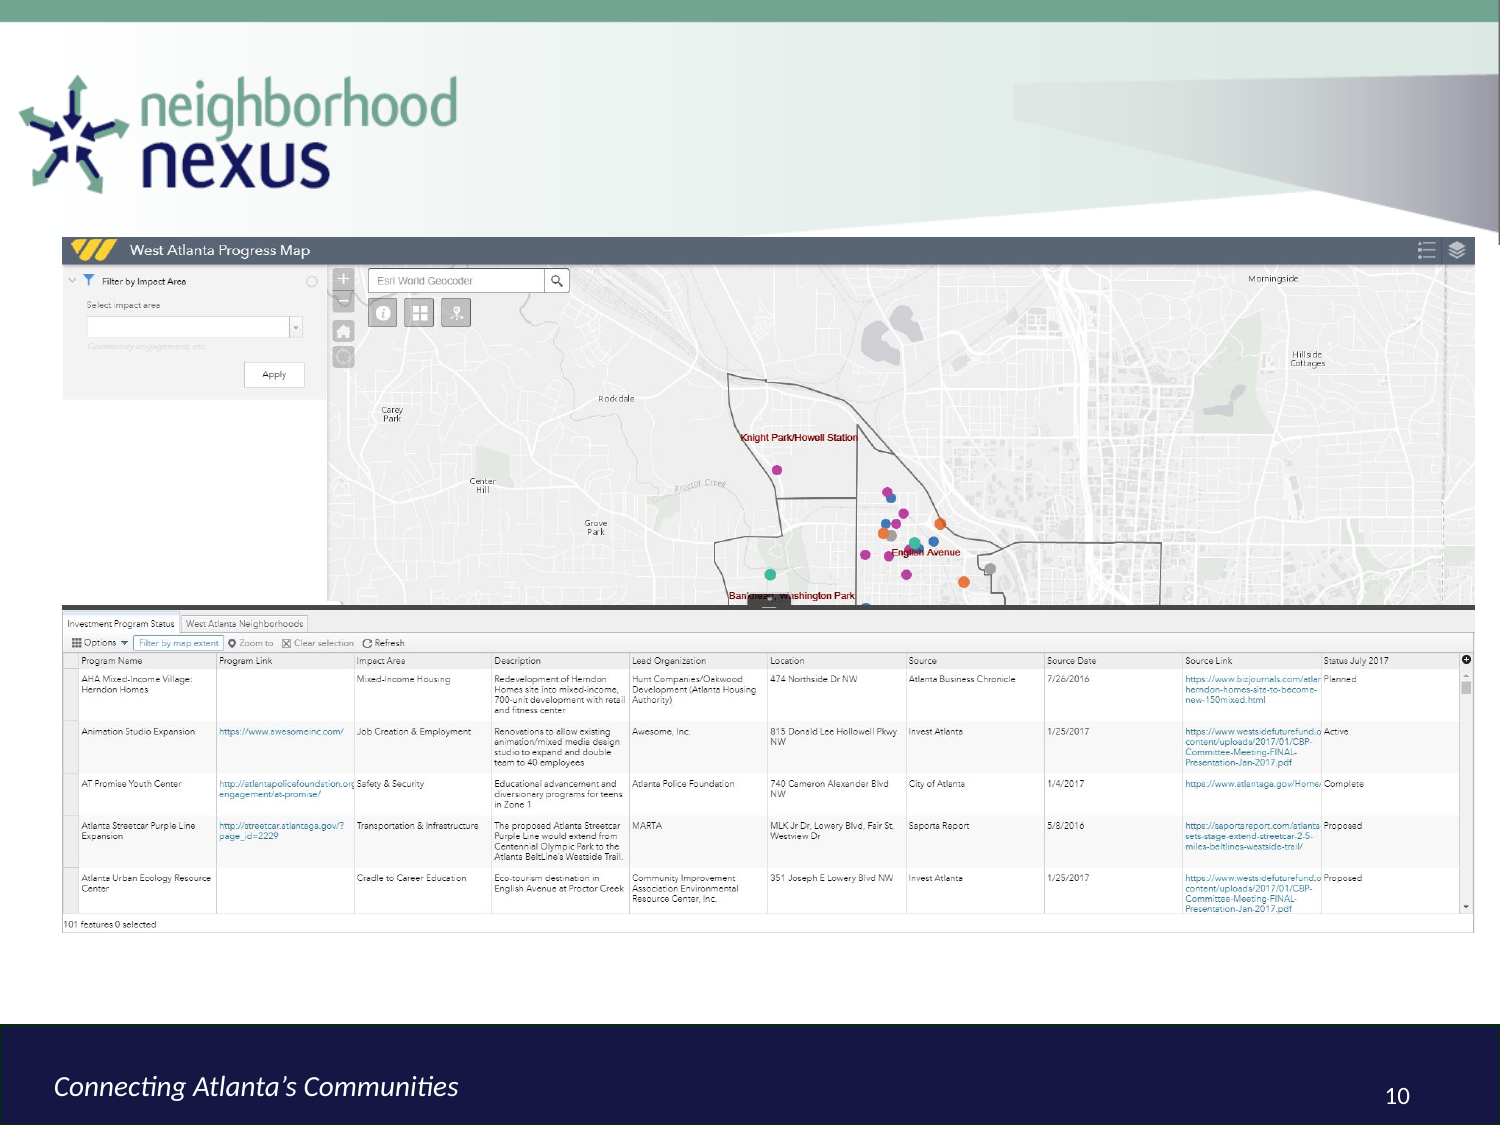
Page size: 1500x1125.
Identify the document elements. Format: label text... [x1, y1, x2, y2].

footer Connecting Atlanta’s Communities [0, 1024, 1500, 1125]
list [62, 237, 1476, 933]
picture [0, 0, 1500, 245]
slide_number 10 [1074, 1071, 1425, 1125]
